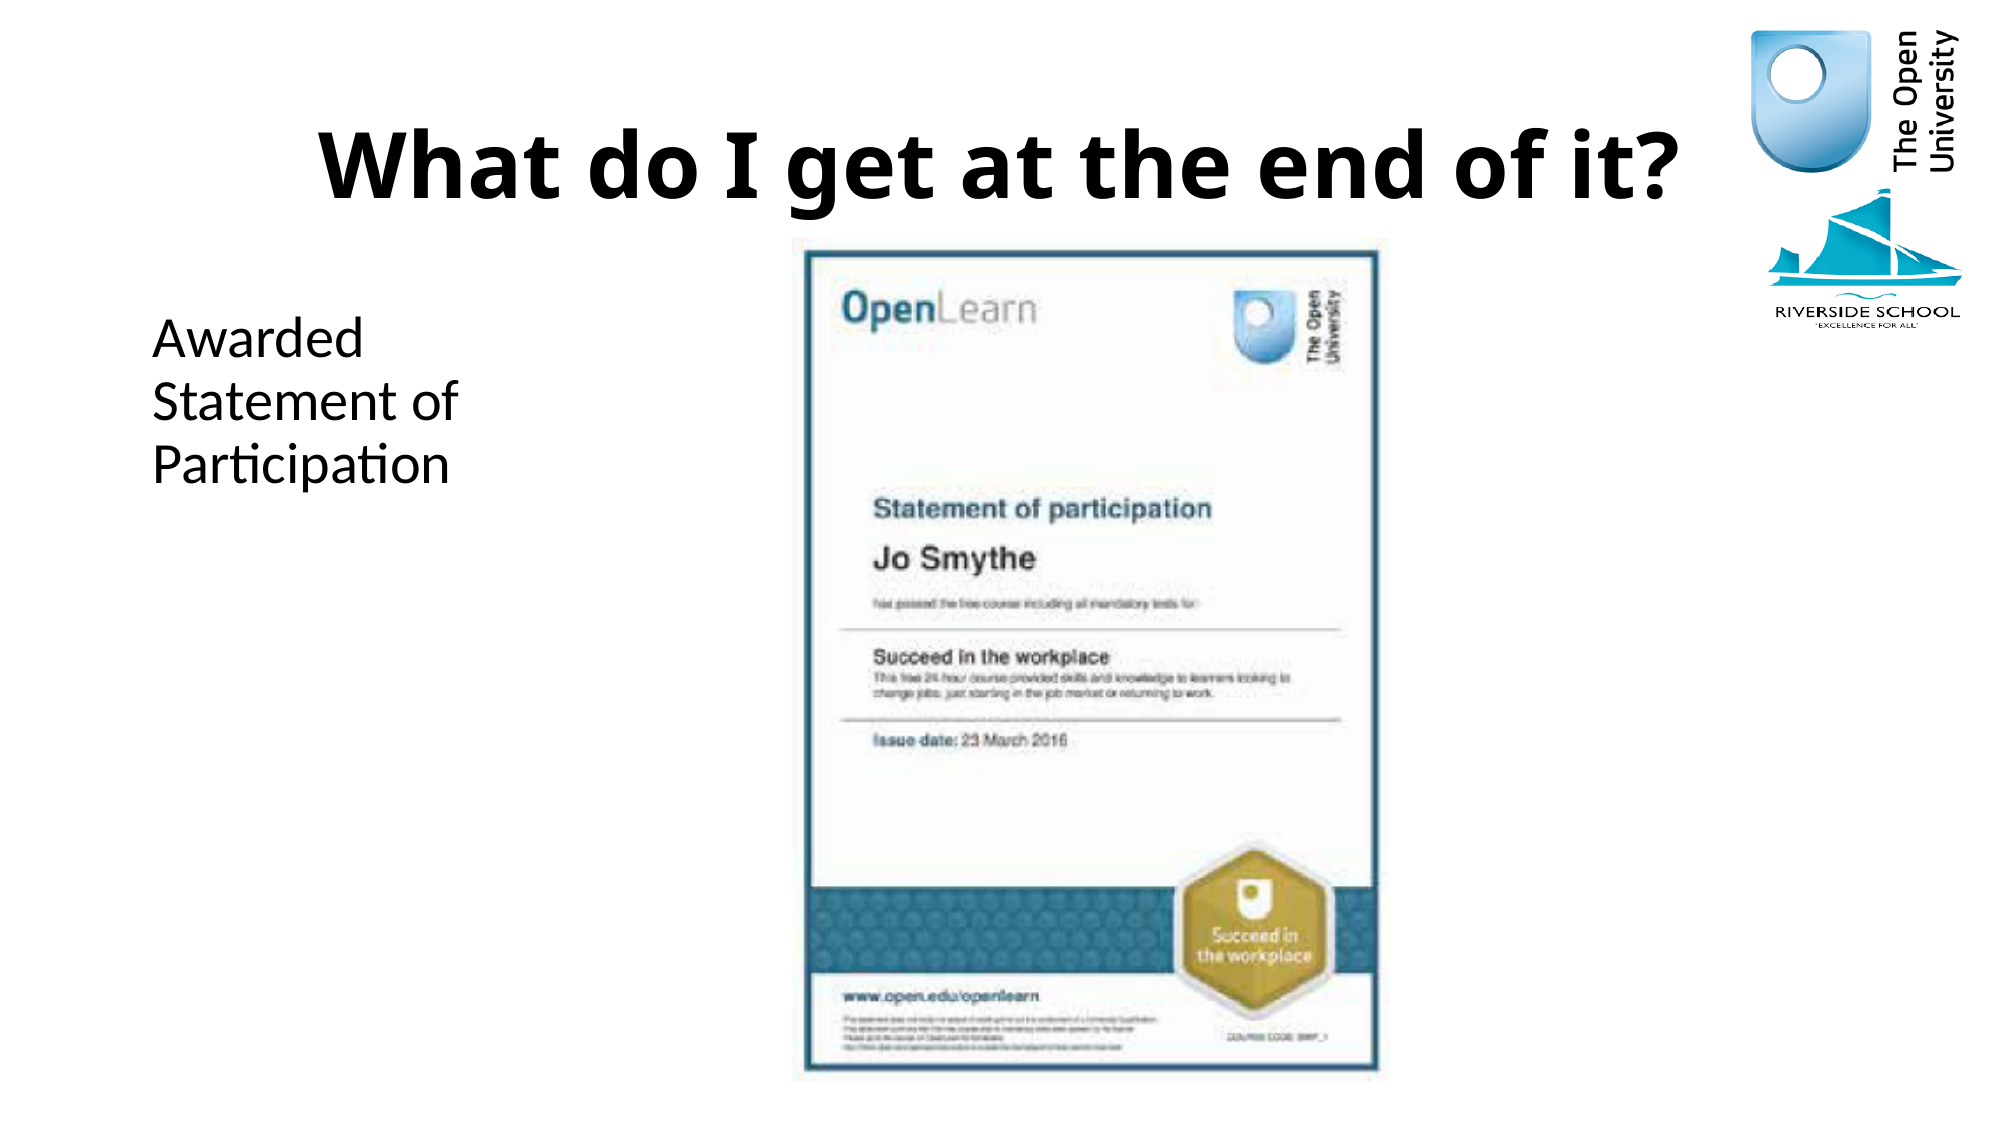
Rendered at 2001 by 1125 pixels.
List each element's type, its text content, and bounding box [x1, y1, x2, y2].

picture [1726, 24, 1983, 179]
picture [792, 238, 1390, 1084]
list Awarded Statement of Participation [137, 299, 611, 1014]
title What do I get at the end of it? [137, 59, 1863, 278]
picture [1748, 181, 1983, 352]
